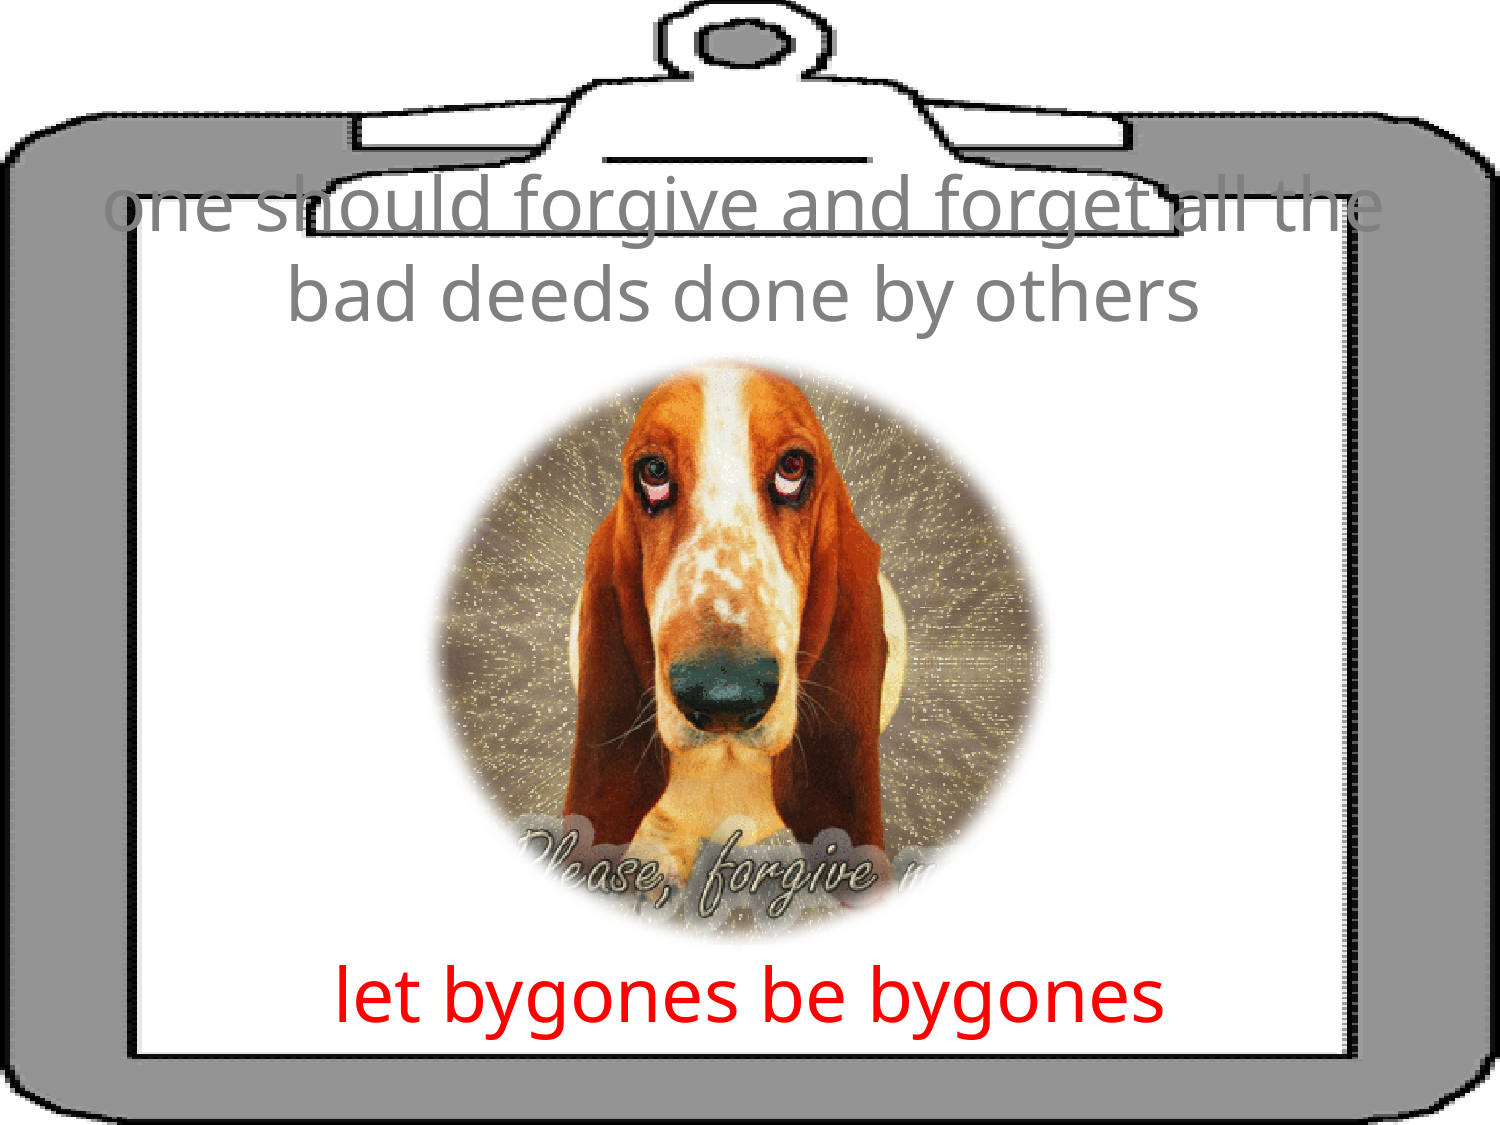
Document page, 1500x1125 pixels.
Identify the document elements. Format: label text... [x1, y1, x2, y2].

picture [0, 0, 1500, 1125]
text_box one should forgive and forget all the bad deeds done by others [41, 148, 1447, 344]
text_box let bygones be bygones [41, 940, 1459, 1046]
